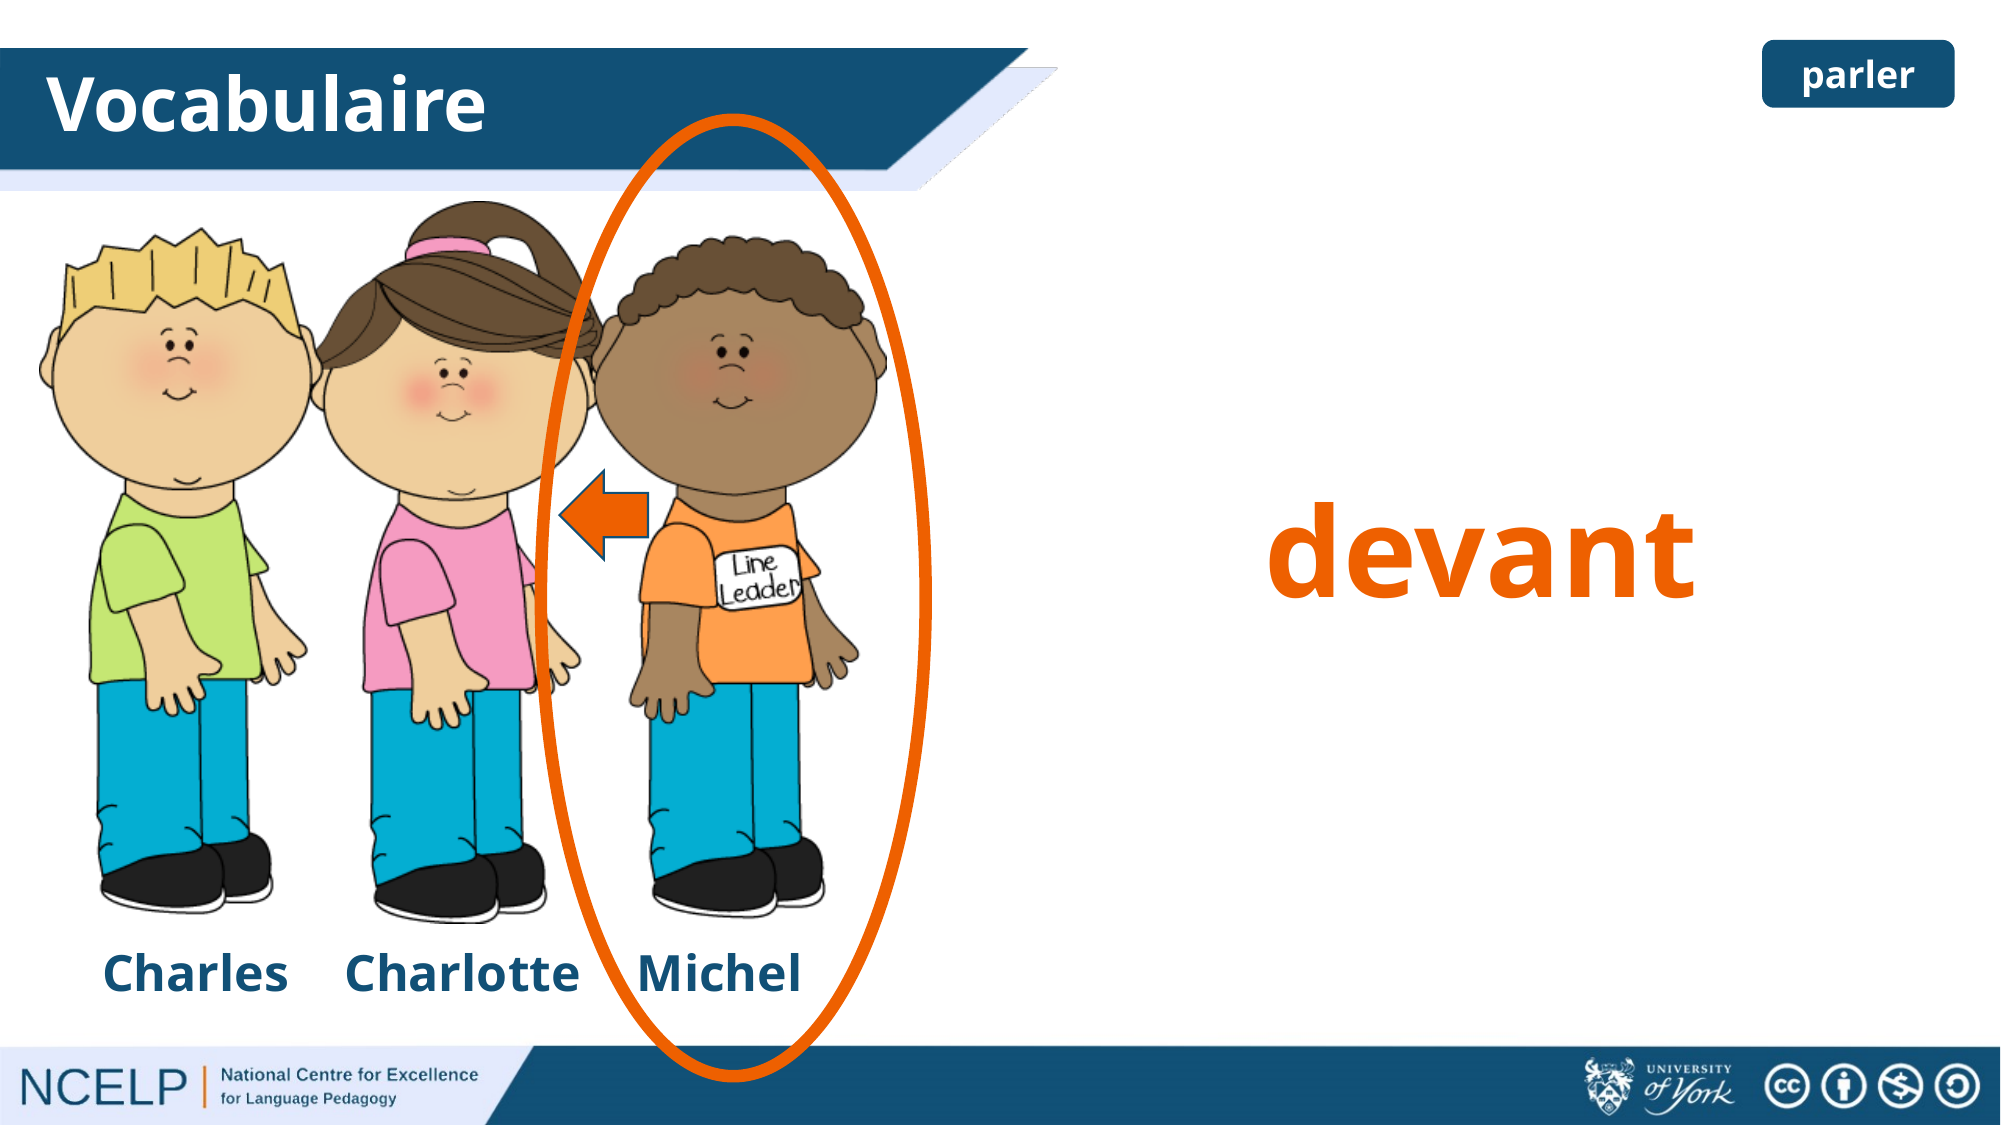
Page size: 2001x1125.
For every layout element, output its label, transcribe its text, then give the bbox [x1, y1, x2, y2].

text_box [591, 924, 876, 1078]
text_box [887, 306, 927, 890]
text_box Charles [87, 934, 304, 1009]
text_box [624, 191, 842, 201]
text_box devant [1249, 464, 1714, 630]
text_box Charlotte [329, 934, 596, 1009]
text_box Michel [622, 992, 633, 1009]
text_box parler [1762, 39, 1955, 108]
picture [0, 0, 2001, 1125]
